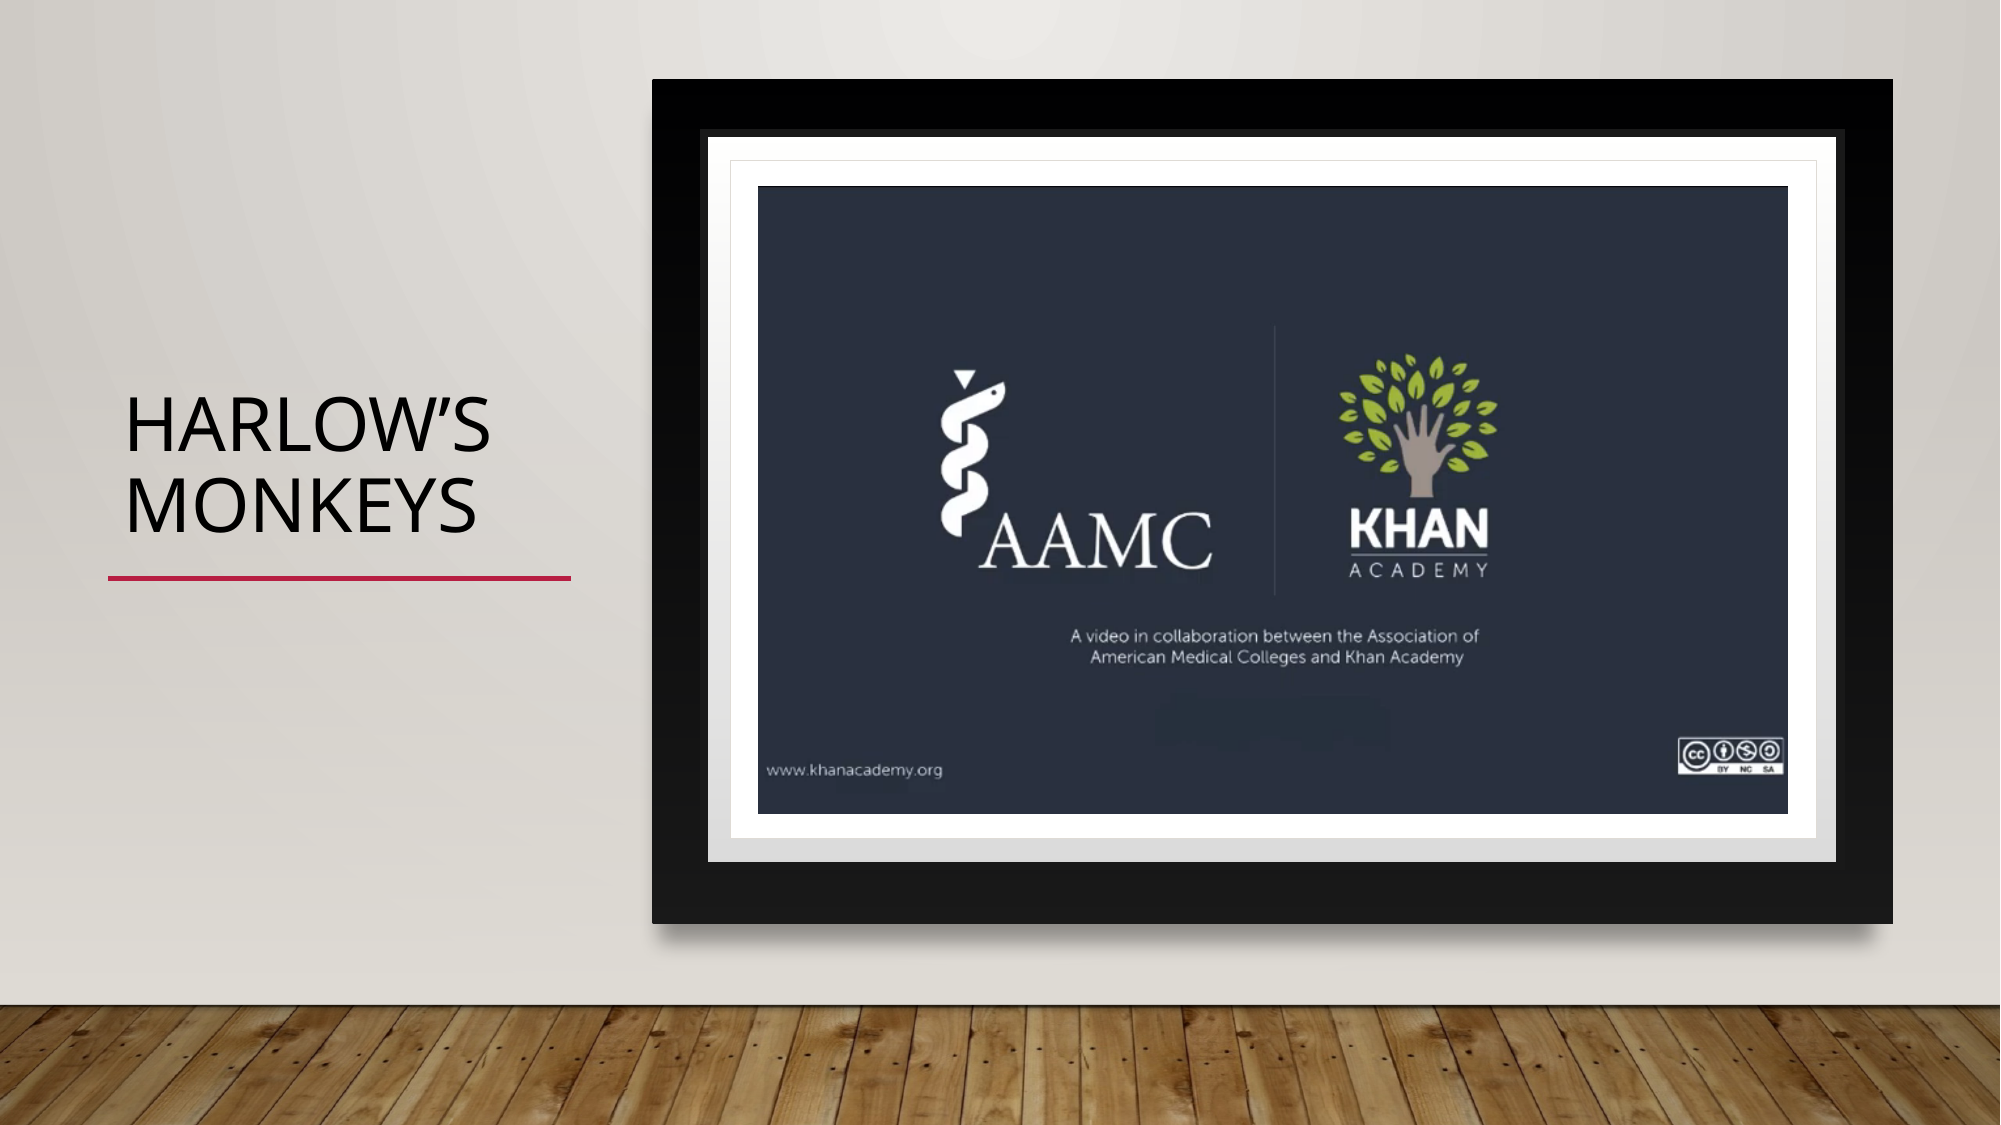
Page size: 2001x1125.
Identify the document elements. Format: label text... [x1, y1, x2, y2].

title Harlow’s Monkeys [108, 241, 572, 549]
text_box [652, 78, 1894, 924]
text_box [757, 185, 1789, 815]
picture [0, 1006, 2000, 1125]
text_box [0, 330, 2000, 1004]
text_box [0, 0, 2000, 330]
